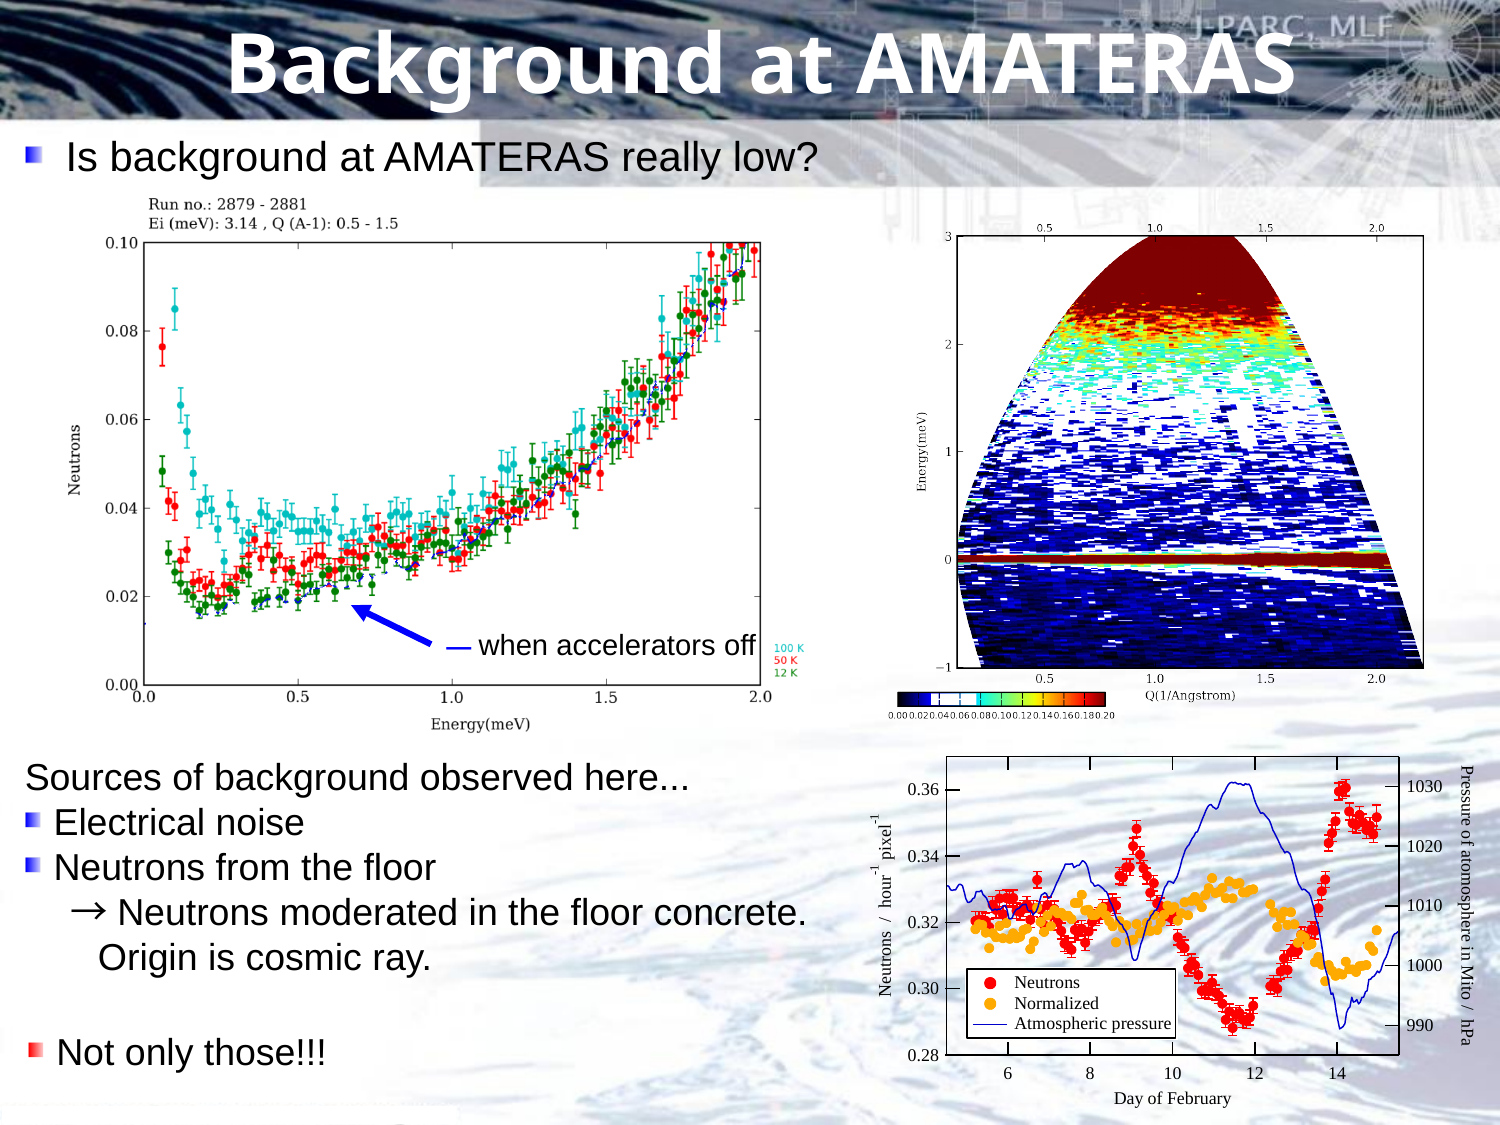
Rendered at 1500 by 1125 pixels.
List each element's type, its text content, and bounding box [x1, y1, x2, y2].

text_box Not only those!!! [12, 1020, 690, 1081]
picture [0, 0, 1500, 1125]
text_box Is background at AMATERAS really low? [9, 122, 1441, 188]
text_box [350, 604, 432, 645]
text_box Sources of background observed here... Electrical noise Neutrons from the floor →Neutrons moderated in the floor concrete. Origin is cosmic ray. [9, 745, 837, 986]
text_box Background at AMATERAS [209, 2, 1313, 118]
